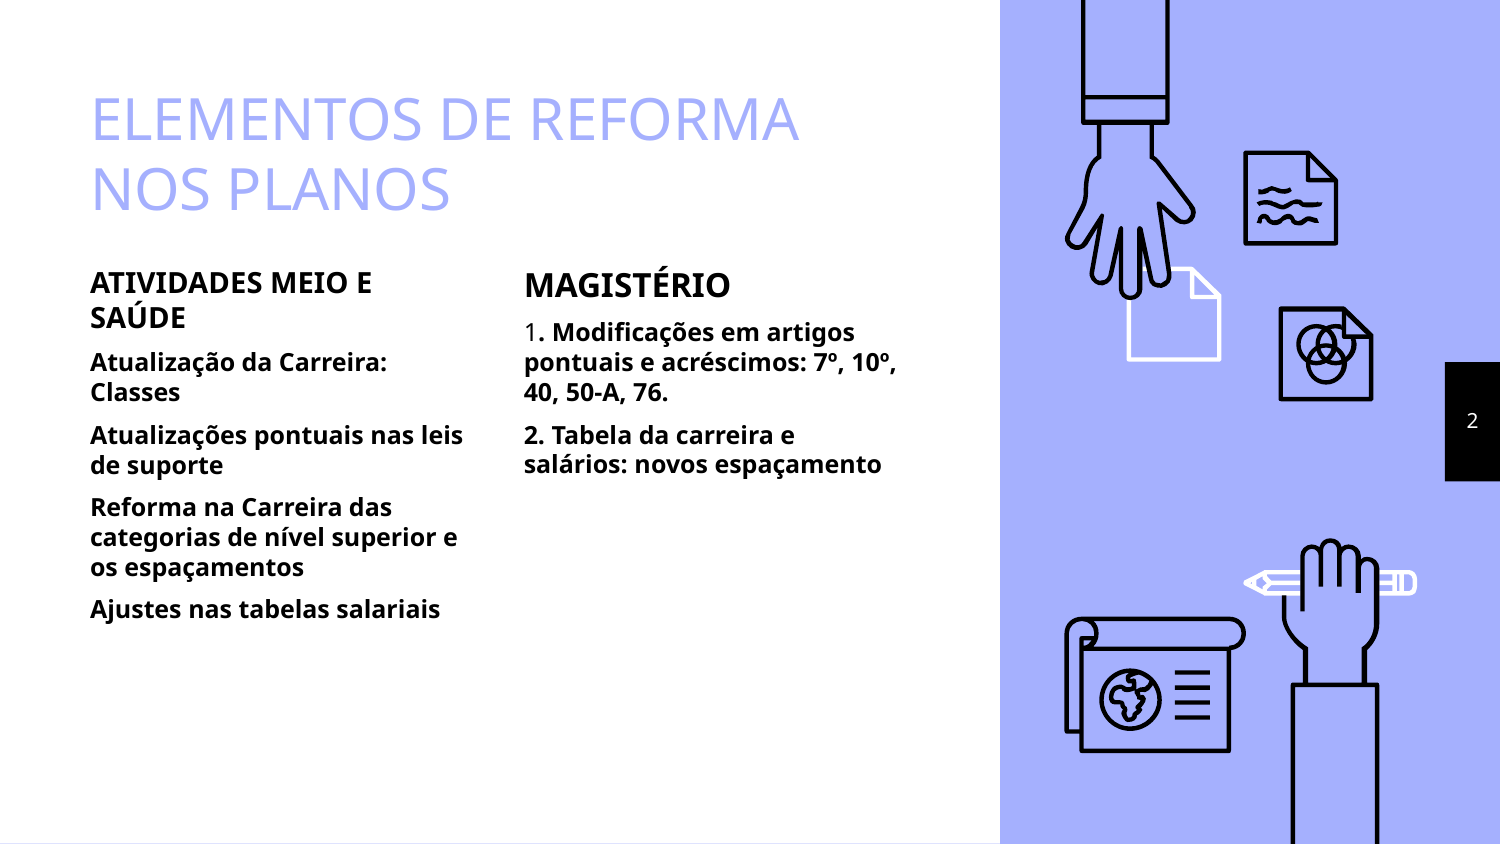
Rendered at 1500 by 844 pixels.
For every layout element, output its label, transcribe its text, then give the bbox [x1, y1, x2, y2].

slide_number 2 [1444, 362, 1500, 482]
list ATIVIDADES MEIO E SAÚDE Atualização da Carreira: Classes Atualizações pontuais nas leis de suporte Reforma na Carreira das categorias de nível superior e os espaçamentos Ajustes nas tabelas salariais [75, 249, 485, 637]
title ELEMENTOS DE REFORMA NOS PLANOS [75, 96, 918, 237]
list MAGISTÉRIO 1. Modificações em artigos pontuais e acréscimos: 7º, 10º, 40, 50-A, 76. 2. Tabela da carreira e salários: novos espaçamento [508, 249, 918, 637]
